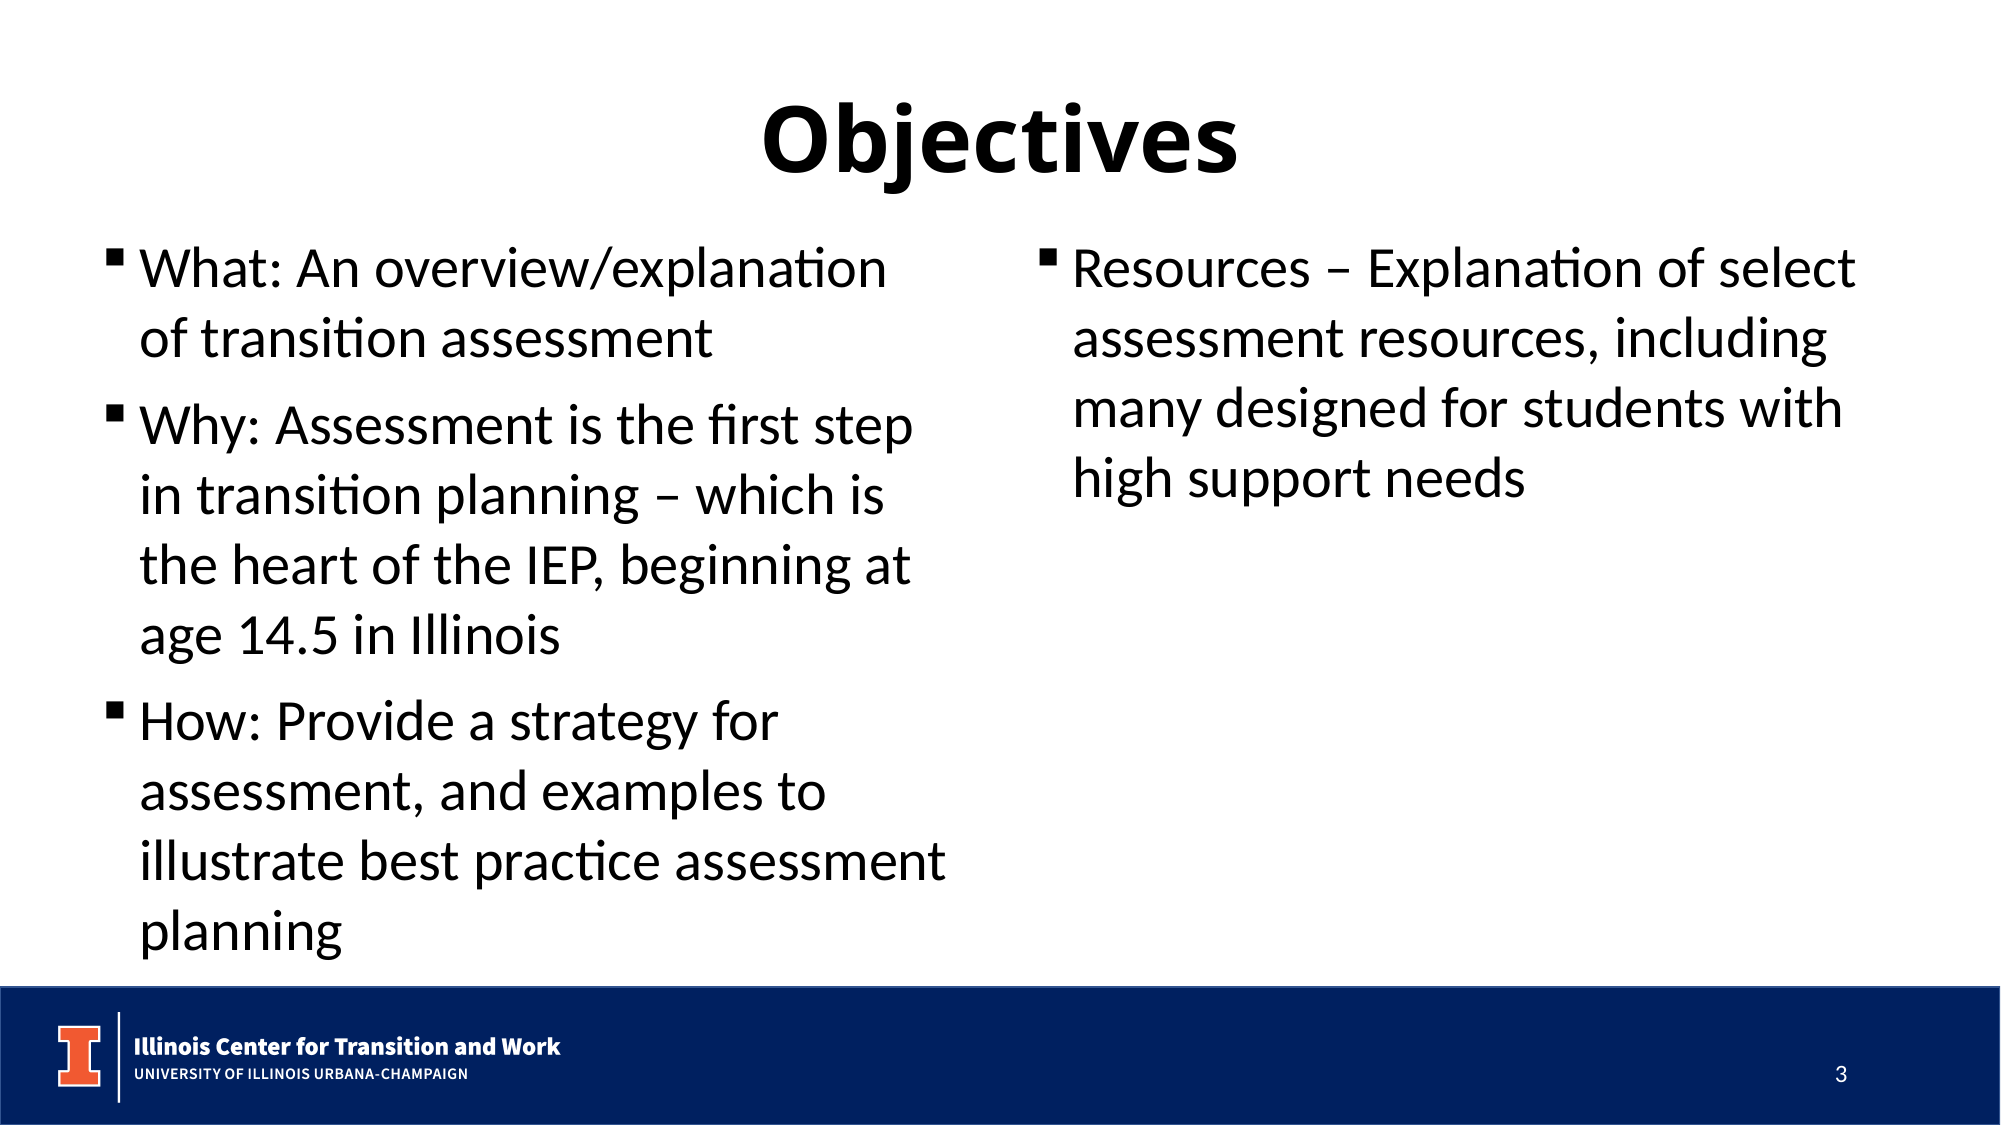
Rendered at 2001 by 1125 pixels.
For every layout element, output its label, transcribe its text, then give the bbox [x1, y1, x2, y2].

slide_number 3 [1412, 1042, 1863, 1103]
title Objectives [137, 59, 1863, 221]
list What: An overview/explanation of transition assessment Why: Assessment is the first step in transition planning – which is the heart of the IEP, beginning at age 14.5 in Illinois How: Provide a strategy for assessment, and examples to illustrate best practice assessment planning Resources – Explanation of select assessment resources, including many designed for students with high support needs [86, 221, 1908, 988]
picture [58, 1012, 561, 1103]
